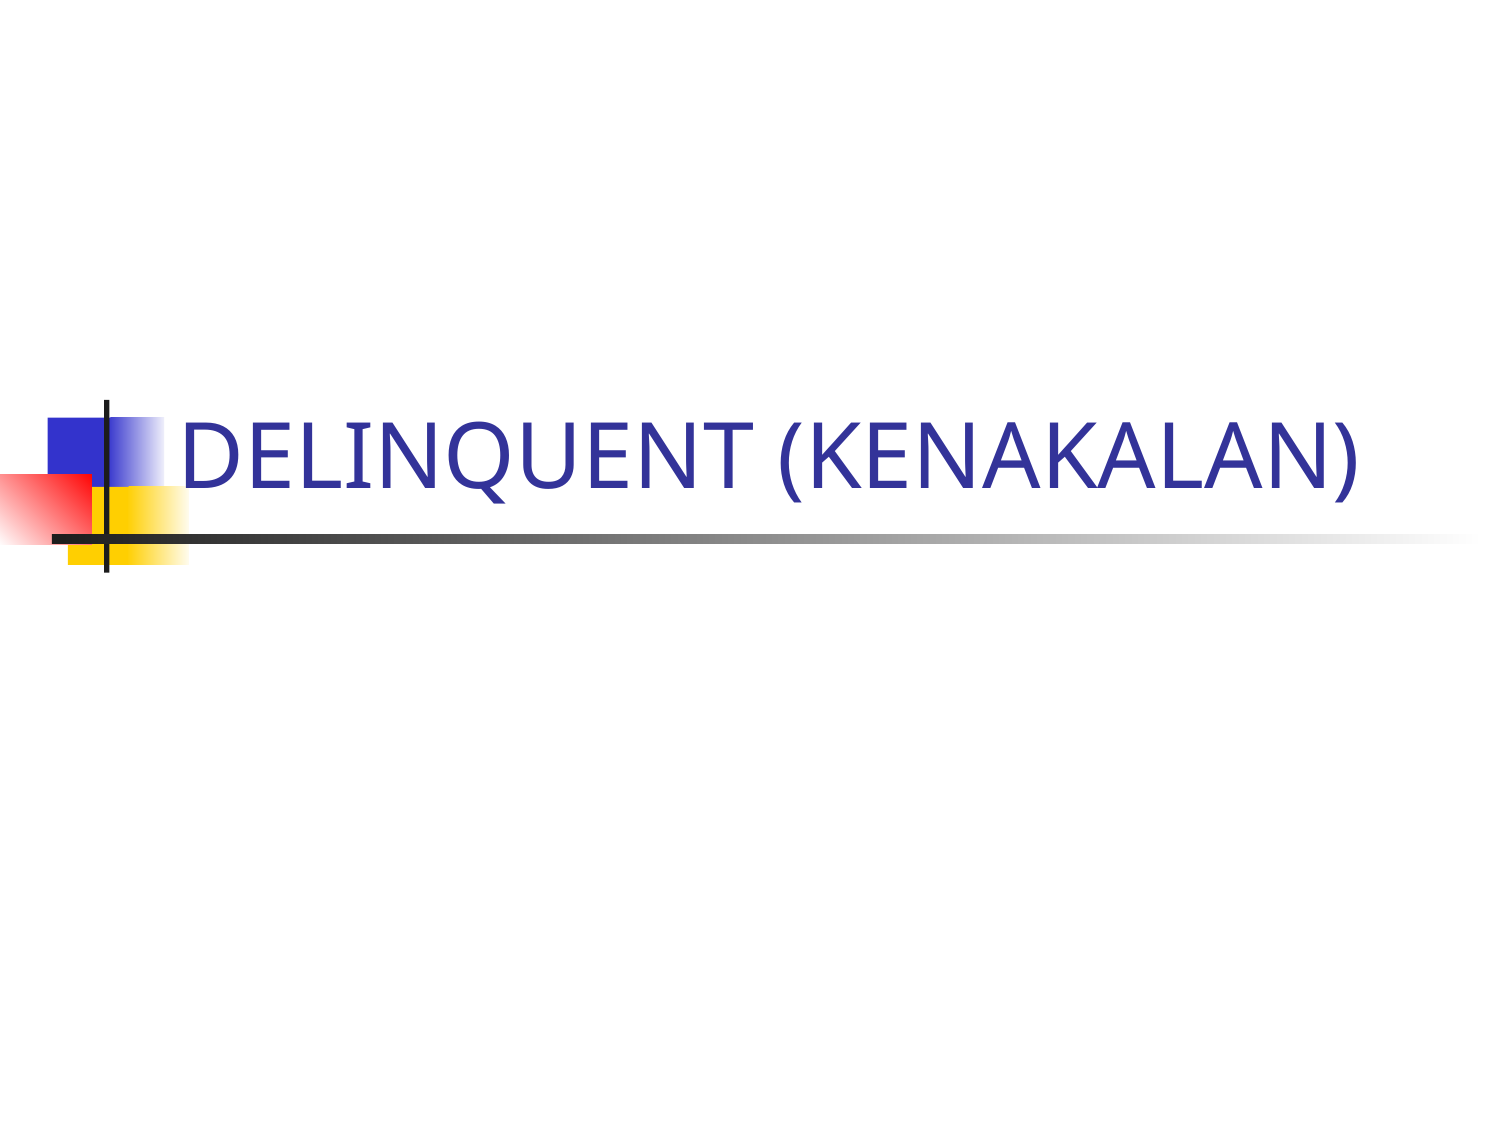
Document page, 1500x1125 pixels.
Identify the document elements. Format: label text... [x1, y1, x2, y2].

title DELINQUENT (KENAKALAN) [162, 274, 1438, 516]
